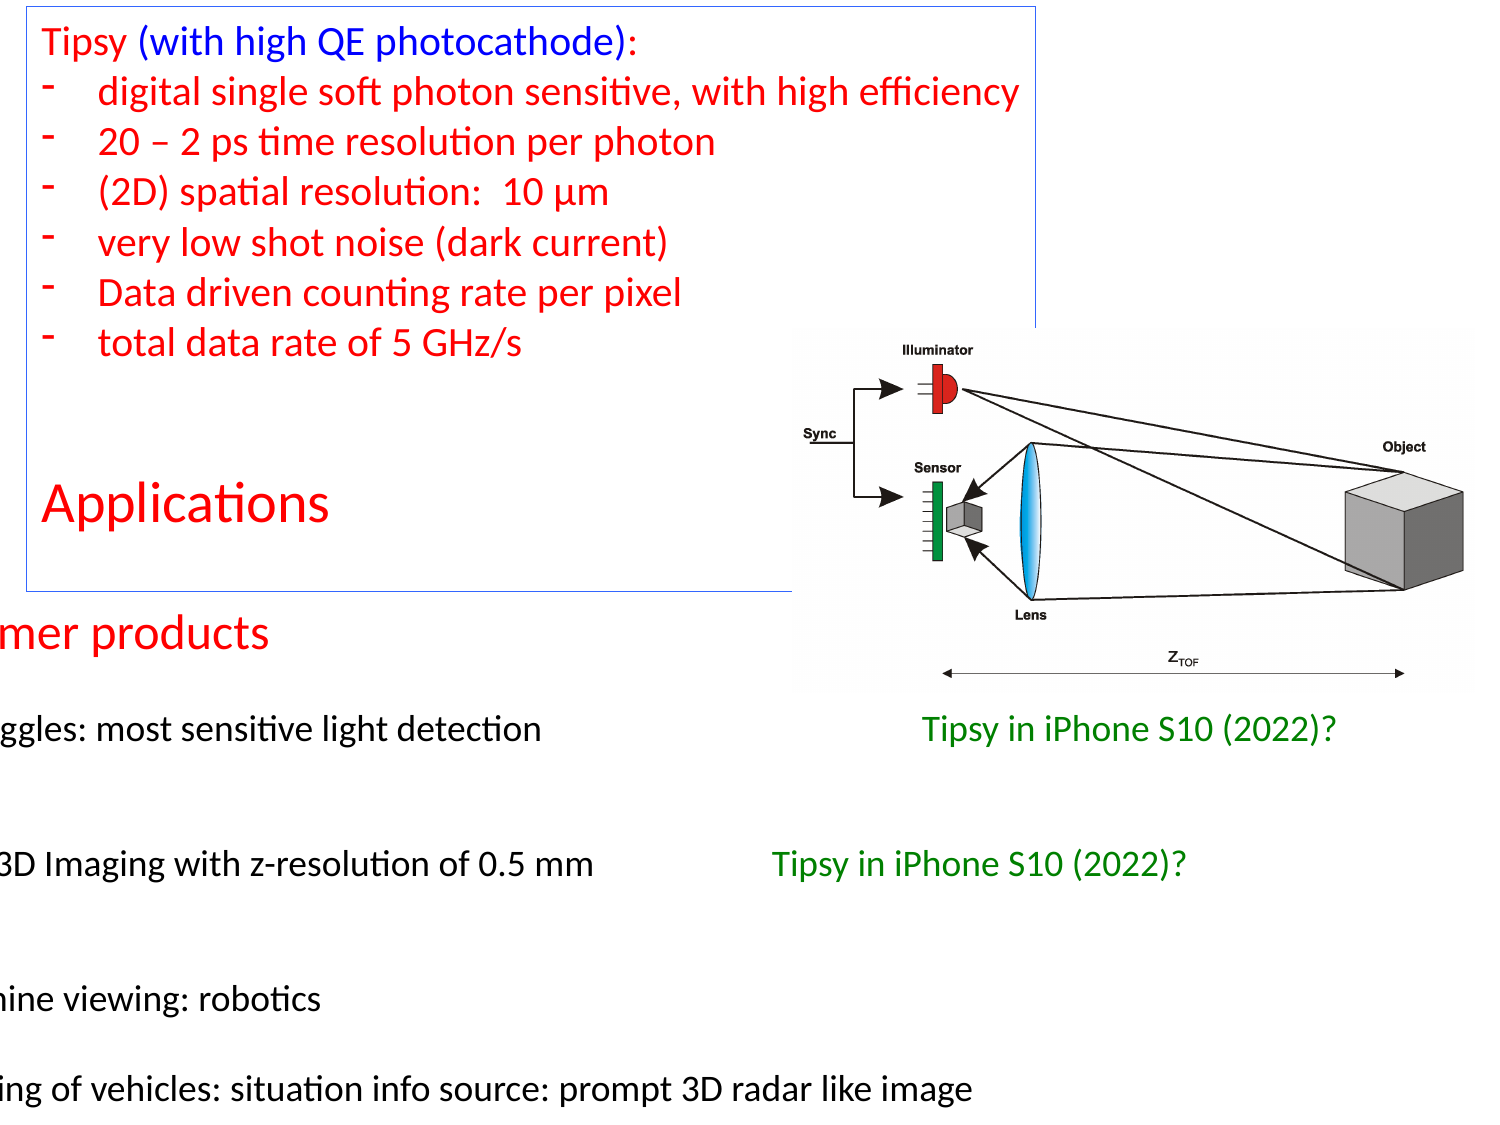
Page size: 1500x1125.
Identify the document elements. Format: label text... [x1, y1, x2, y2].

text_box Consumer products Night goggles: most sensitive light detection Tipsy in iPhone S10 (2022)? Prompt 3D Imaging with z-resolution of 0.5 mm Tipsy in iPhone S10 (2022)? 3D Machine viewing: robotics Self-driving of vehicles: situation info source: prompt 3D radar like image [0, 591, 1500, 1117]
picture [792, 327, 1475, 694]
text_box Tipsy (with high QE photocathode): digital single soft photon sensitive, with high efficiency 20 – 2 ps time resolution per photon (2D) spatial resolution: 10 μm very low shot noise (dark current) Data driven counting rate per pixel total data rate of 5 GHz/s Applications [26, 6, 1036, 591]
